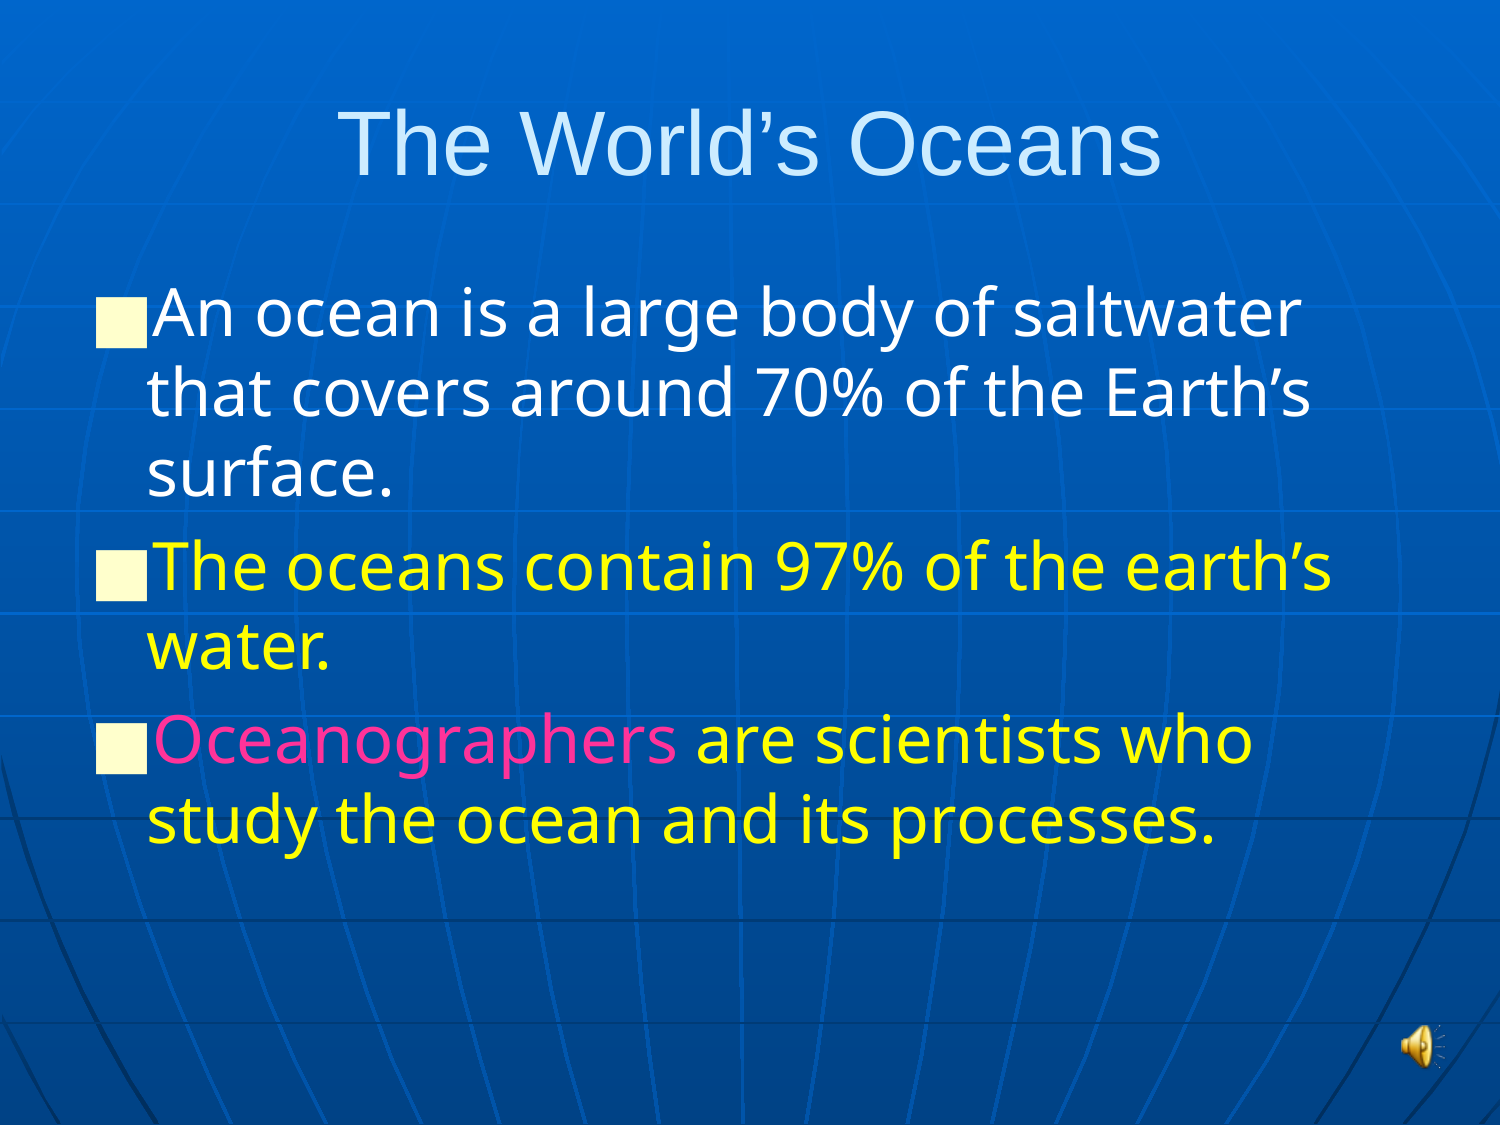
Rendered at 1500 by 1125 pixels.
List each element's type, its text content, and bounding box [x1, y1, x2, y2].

list An ocean is a large body of saltwater that covers around 70% of the Earth’s surface. The oceans contain 97% of the earth’s water. Oceanographers are scientists who study the ocean and its processes. [75, 262, 1425, 1006]
title The World’s Oceans [75, 45, 1425, 233]
picture [1399, 1024, 1451, 1076]
